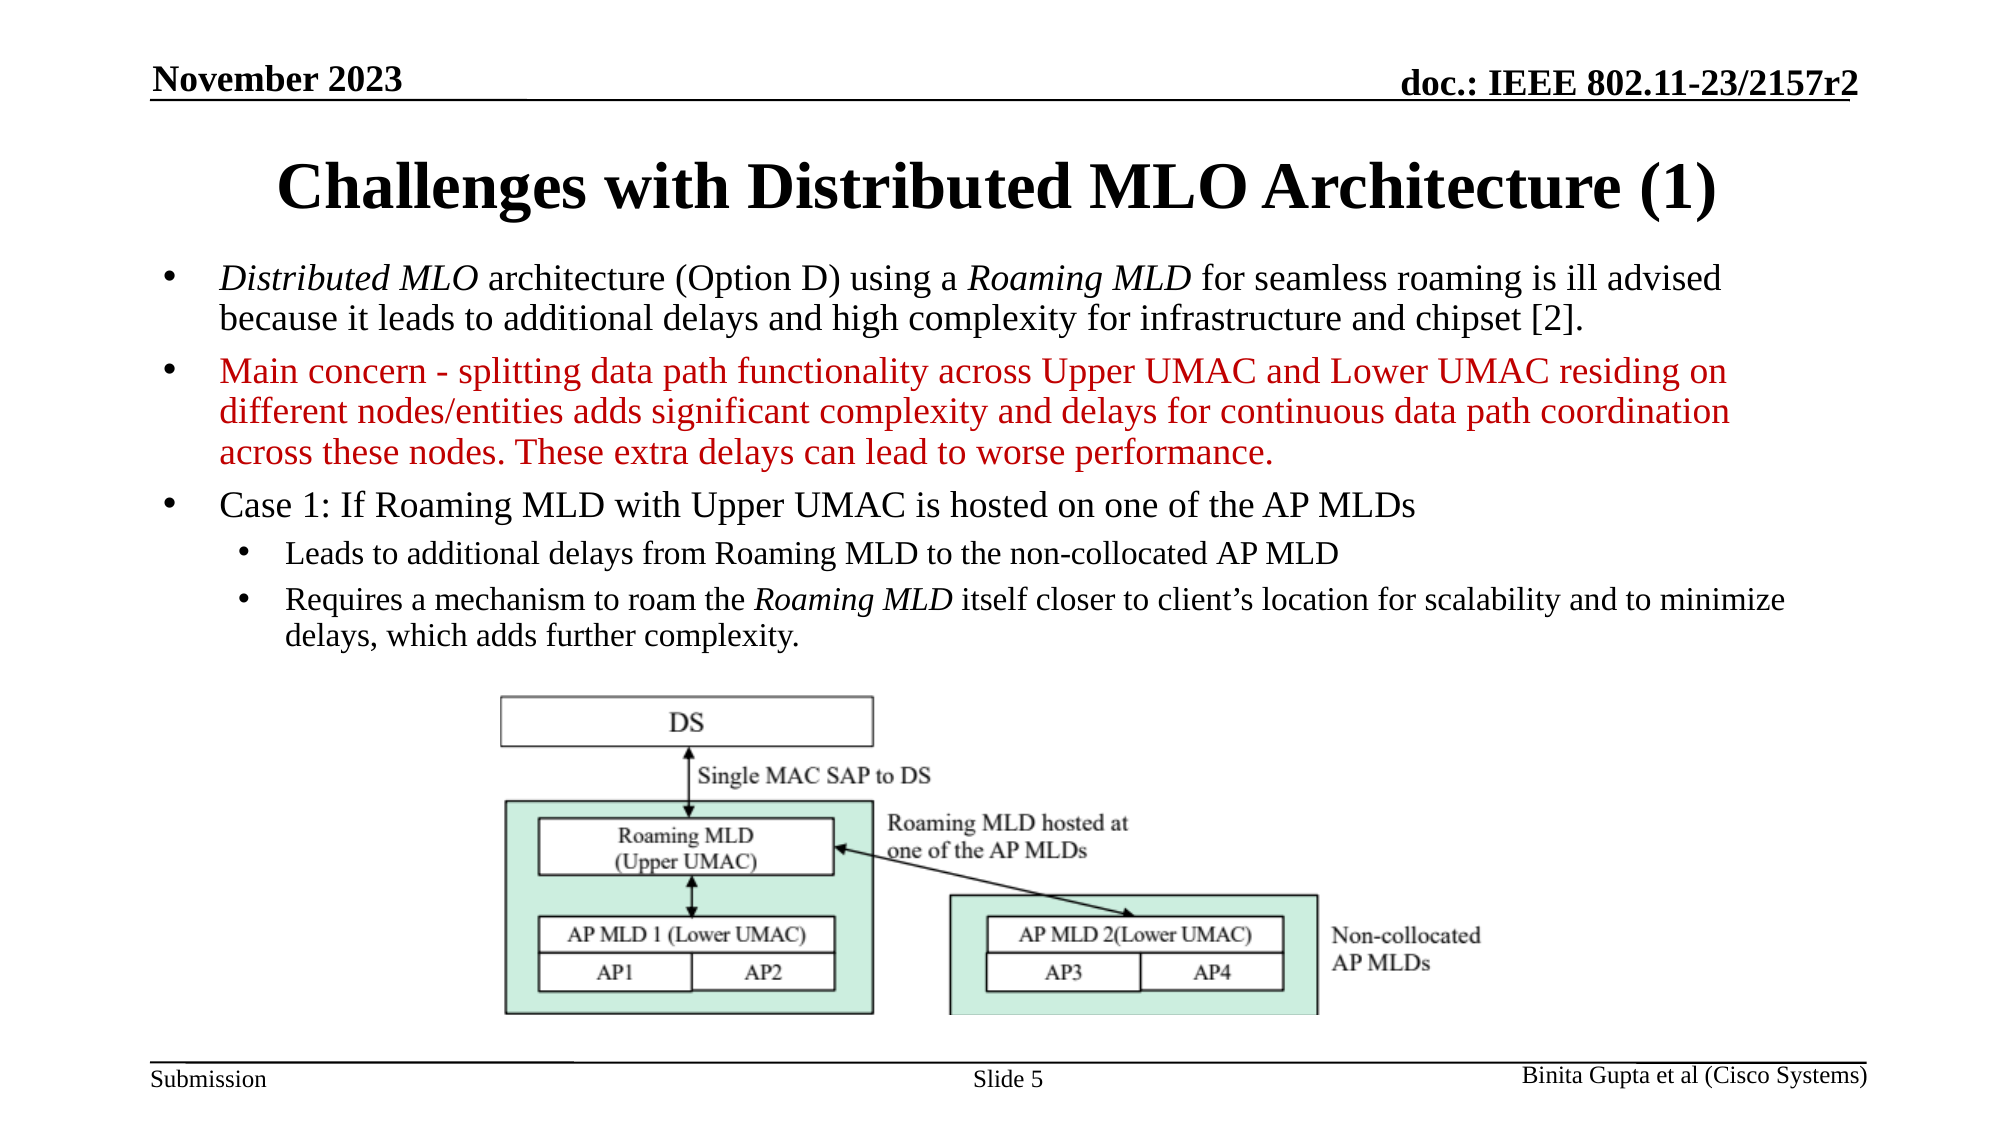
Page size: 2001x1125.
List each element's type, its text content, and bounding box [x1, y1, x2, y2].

picture [500, 694, 1513, 1016]
slide_number Slide 5 [950, 1061, 1067, 1123]
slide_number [152, 54, 563, 100]
footer Binita Gupta et al (Cisco Systems) [1171, 1061, 1869, 1093]
title Challenges with Distributed MLO Architecture (1) [147, 94, 1848, 249]
list Distributed MLO architecture (Option D) using a Roaming MLD for seamless roaming is ill advised because it leads to additional delays and high complexity for infrastructure and chipset [2]. Main concern - splitting data path functionality across Upper UMAC and Lower UMAC residing on different nodes/entities adds significant complexity and delays for continuous data path coordination across these nodes. These extra delays can lead to worse performance. Case 1: If Roaming MLD with Upper UMAC is hosted on one of the AP MLDs Leads to additional delays from Roaming MLD to the non-collocated AP MLD Requires a mechanism to roam the Roaming MLD itself closer to client’s location for scalability and to minimize delays, which adds further complexity. [147, 249, 1848, 1063]
